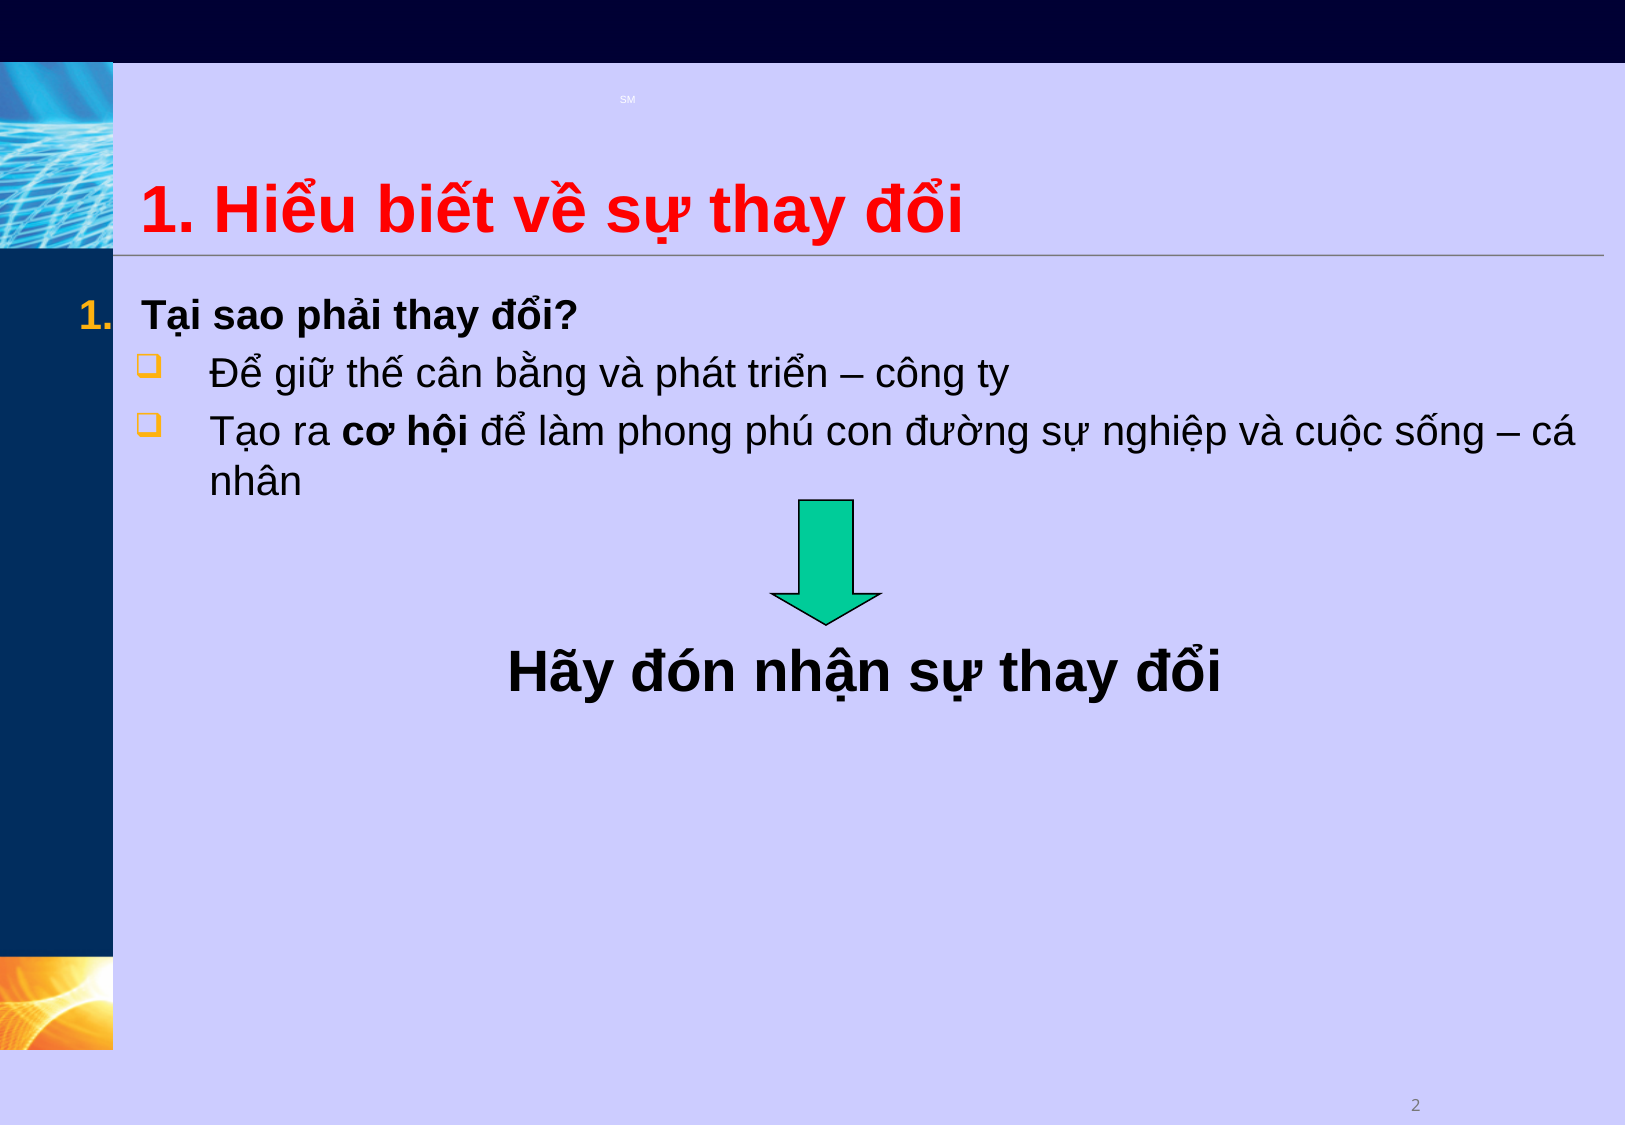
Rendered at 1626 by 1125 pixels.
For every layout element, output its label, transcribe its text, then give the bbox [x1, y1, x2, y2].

picture [0, 0, 1625, 1050]
slide_number 1 [1354, 1087, 1436, 1125]
title 1. Hiểu biết về sự thay đổi [125, 142, 1617, 268]
text_box [771, 500, 881, 626]
list Tại sao phải thay đổi? Để giữ thế cân bằng và phát triển – công ty Tạo ra cơ hội để làm phong phú con đường sự nghiệp và cuộc sống – cá nhân Hãy đón nhận sự thay đổi [40, 287, 1597, 999]
